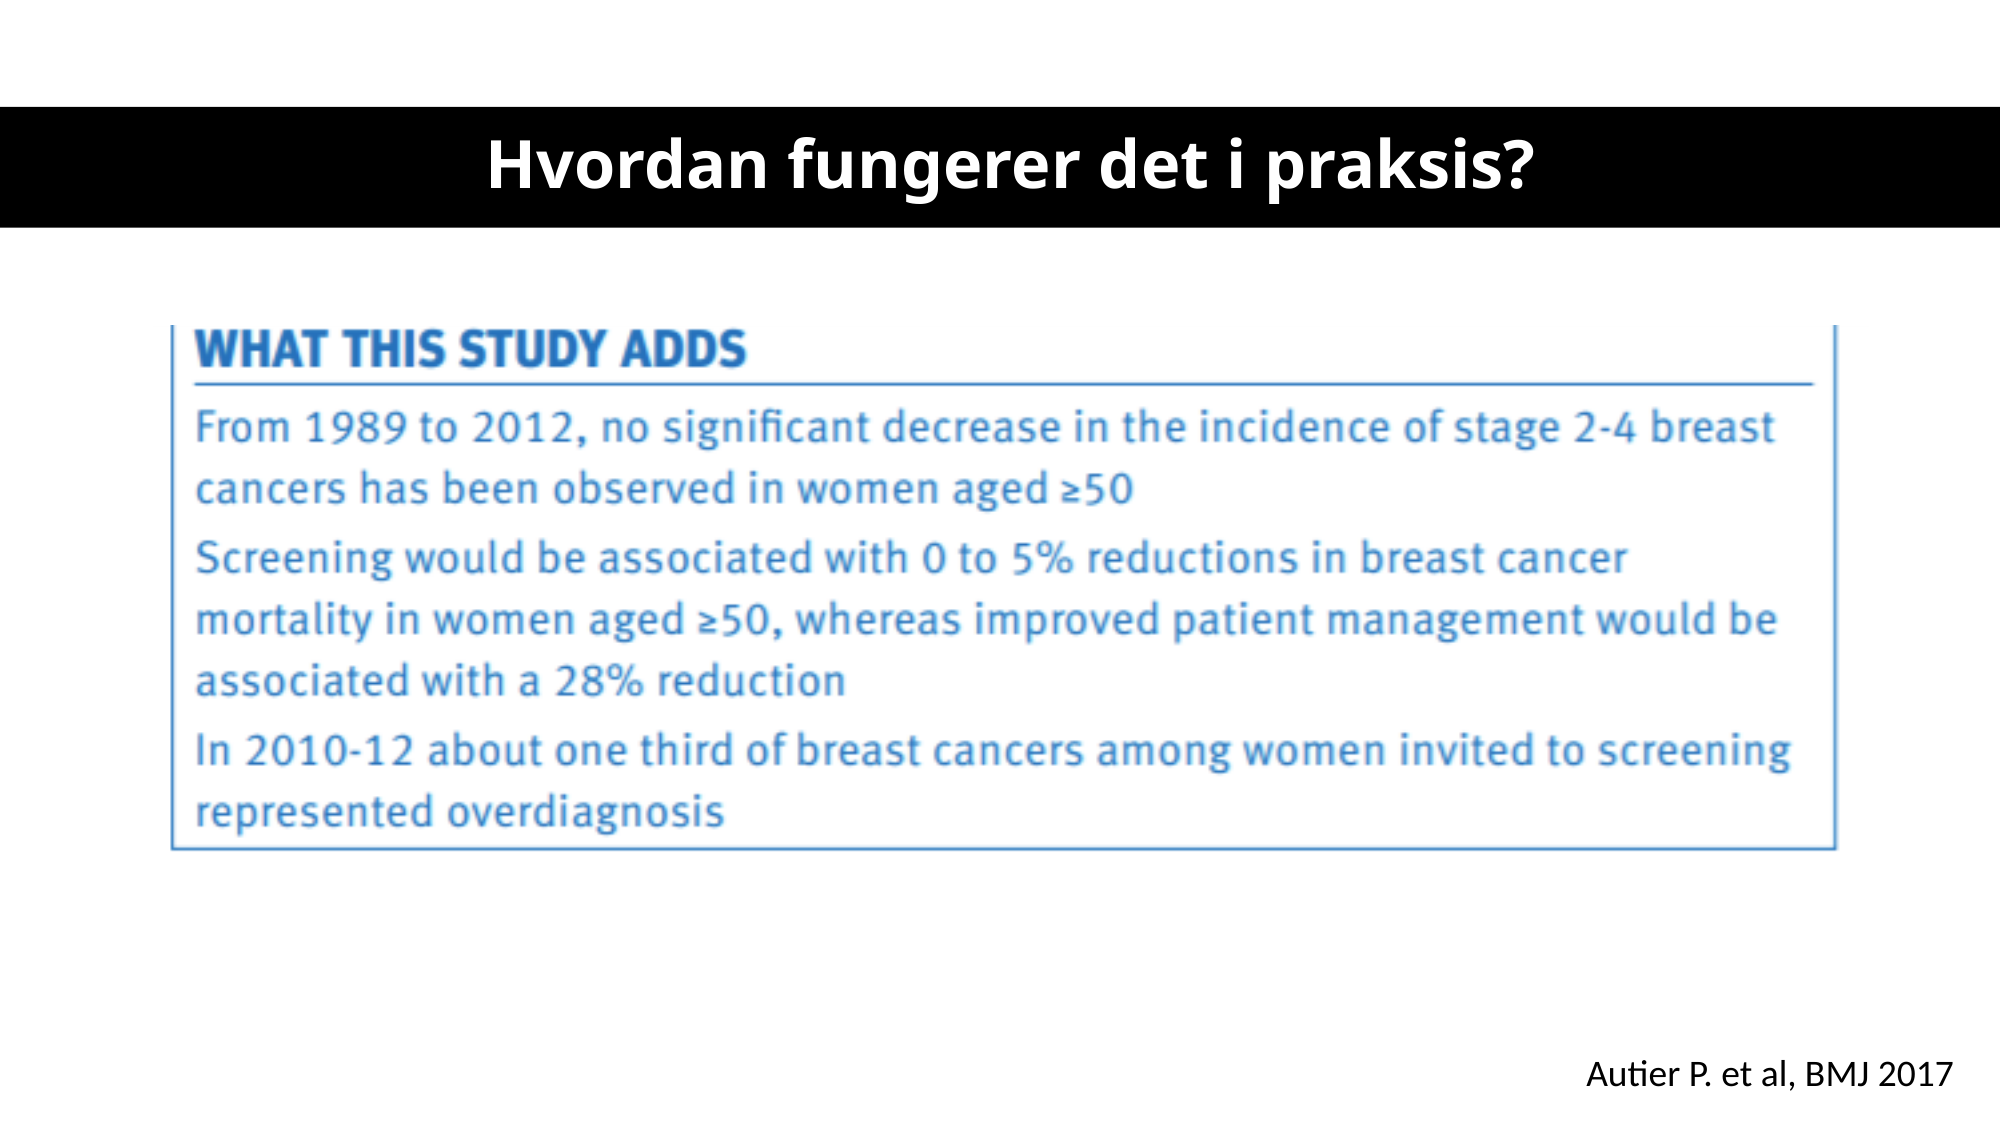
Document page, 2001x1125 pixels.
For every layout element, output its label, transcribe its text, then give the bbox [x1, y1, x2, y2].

text_box [0, 106, 2000, 229]
picture [153, 325, 1869, 894]
title Hvordan fungerer det i praksis? [91, 105, 1931, 228]
text_box Autier P. et al, BMJ 2017 [1571, 1041, 1970, 1102]
